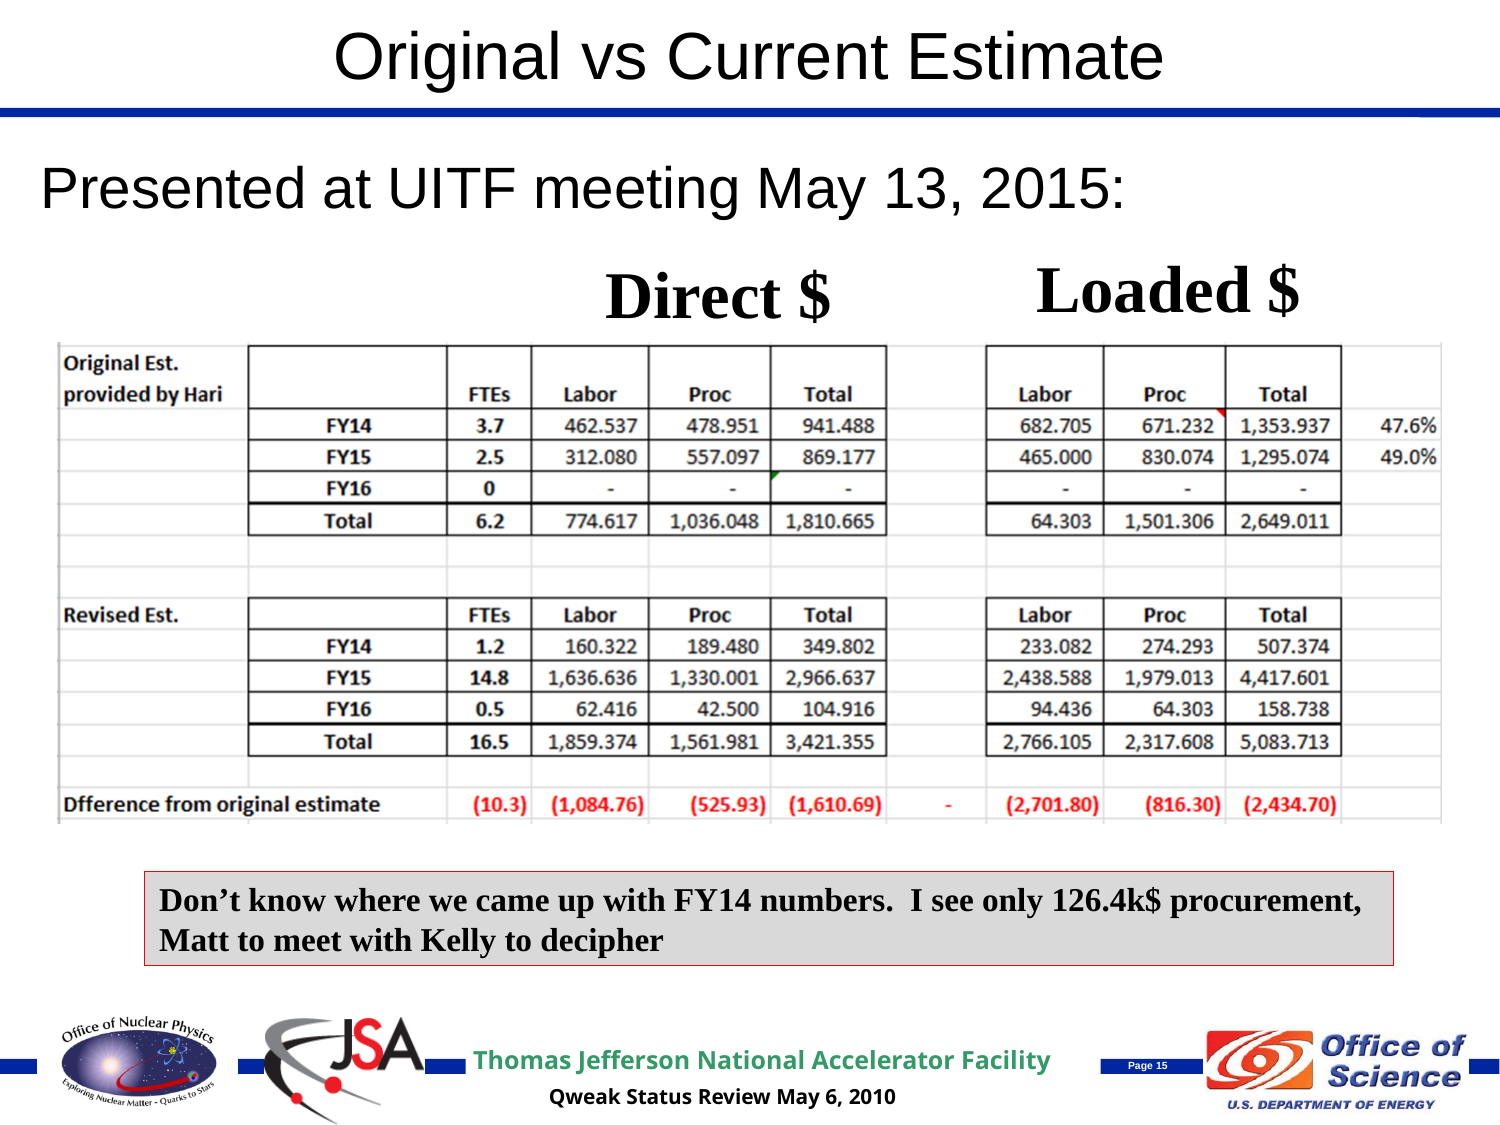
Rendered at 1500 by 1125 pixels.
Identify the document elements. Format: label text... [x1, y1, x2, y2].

picture [57, 342, 1443, 824]
title Original vs Current Estimate [74, 0, 1426, 106]
text_box Direct $ [549, 244, 888, 340]
picture [37, 1012, 238, 1117]
text_box Presented at UITF meeting May 13, 2015: [26, 142, 1169, 228]
picture [1203, 1025, 1469, 1114]
text_box Don’t know where we came up with FY14 numbers. I see only 126.4k$ procurement, Matt to meet with Kelly to decipher [144, 871, 1394, 966]
text_box Loaded $ [999, 238, 1338, 333]
picture [264, 1017, 425, 1125]
